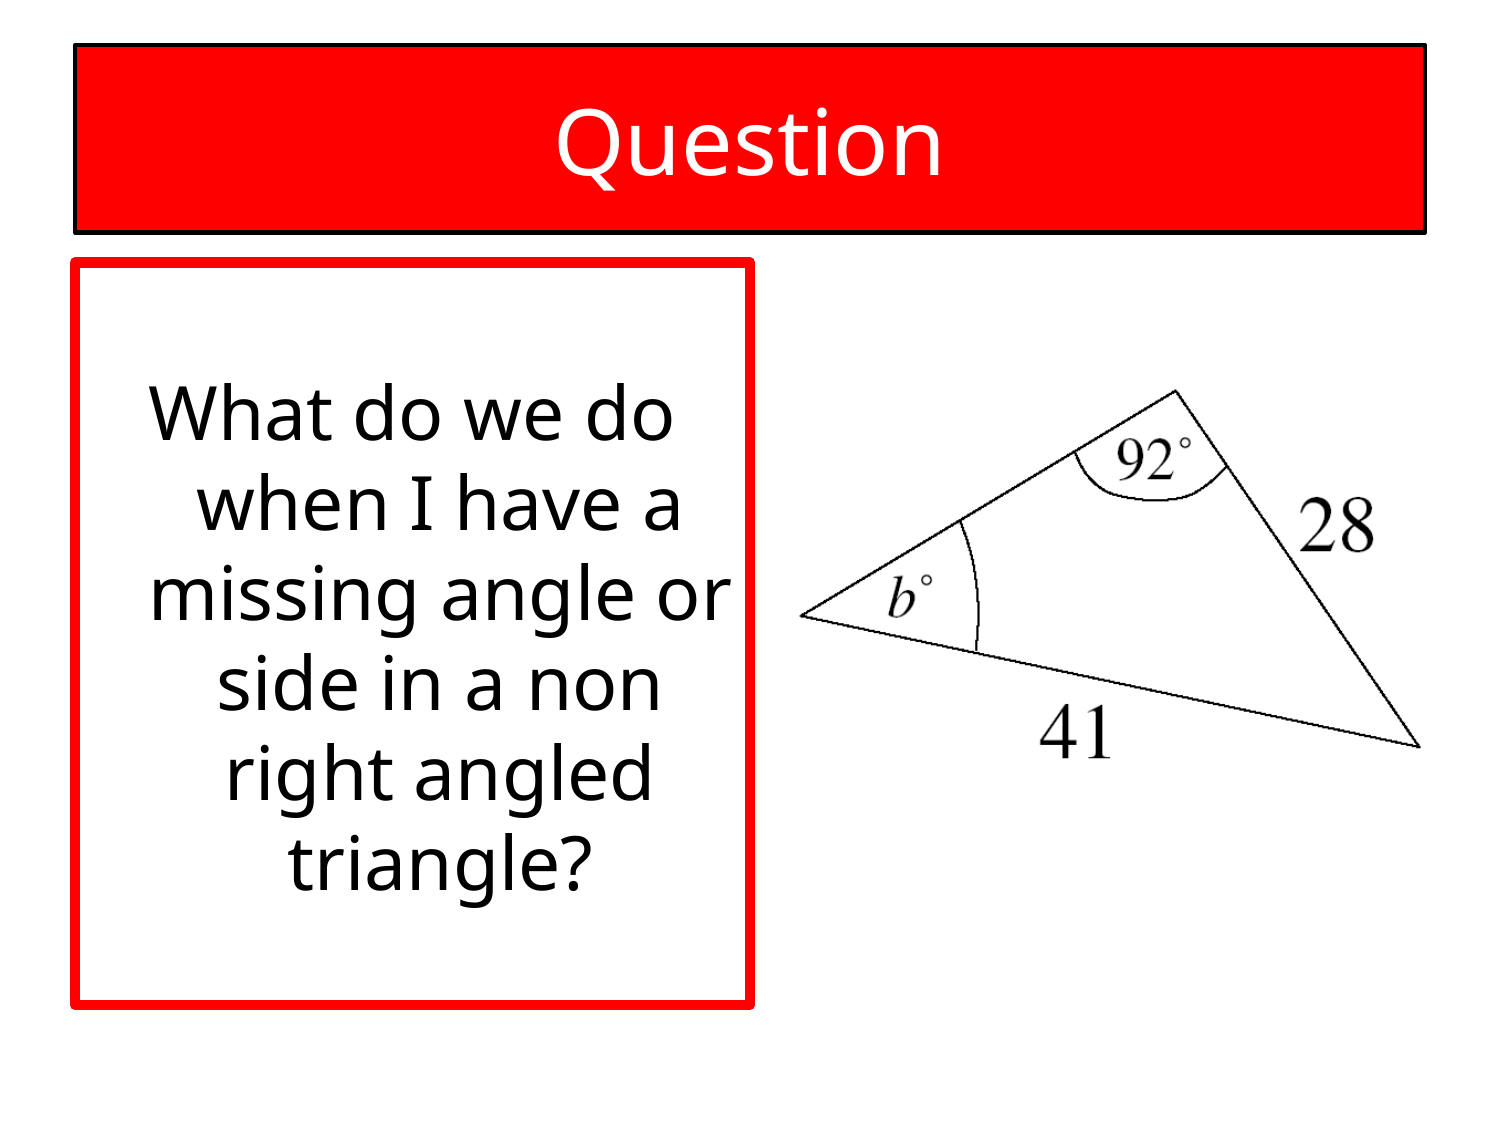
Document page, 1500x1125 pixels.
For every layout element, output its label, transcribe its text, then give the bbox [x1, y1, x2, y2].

list What do we do when I have a missing angle or side in a non right angled triangle? [75, 262, 750, 1005]
picture [773, 373, 1445, 776]
title Question [73, 43, 1427, 235]
